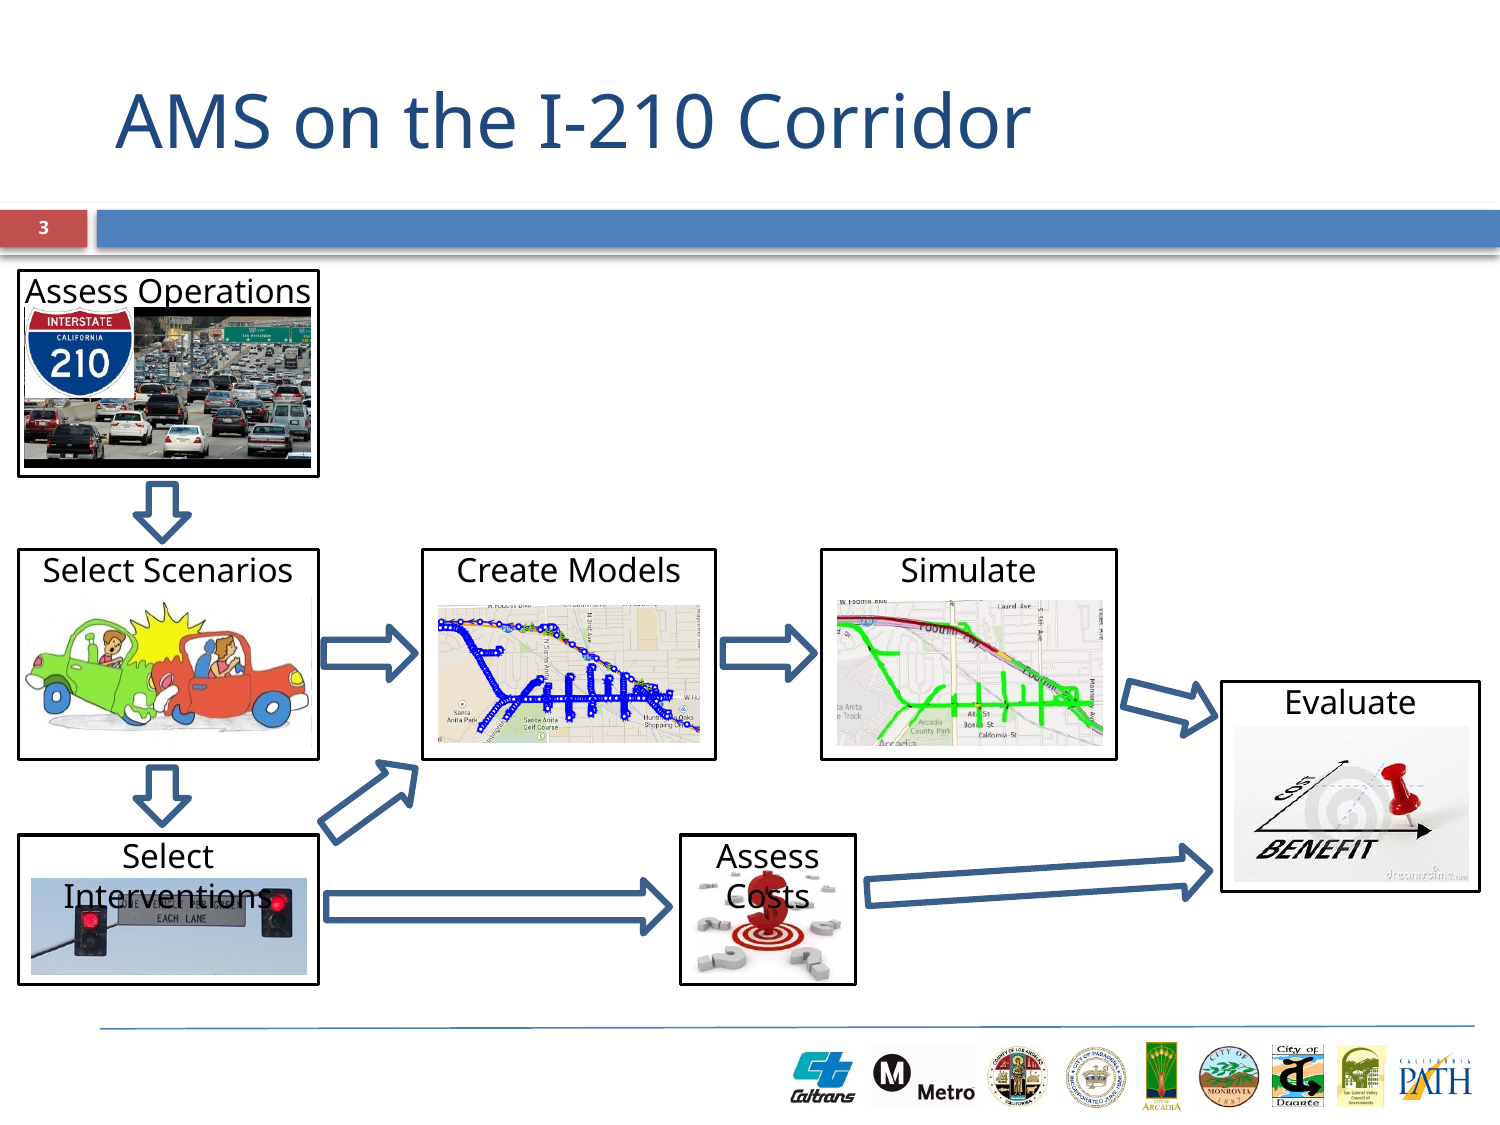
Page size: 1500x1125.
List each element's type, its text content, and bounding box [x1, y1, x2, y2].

picture [1192, 1040, 1266, 1115]
text_box [133, 489, 191, 543]
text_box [17, 269, 319, 477]
picture [987, 1046, 1048, 1107]
picture [1056, 1045, 1135, 1109]
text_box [17, 834, 319, 986]
text_box [318, 760, 418, 845]
picture [1272, 1045, 1324, 1107]
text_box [1221, 681, 1480, 892]
picture [1142, 1042, 1181, 1110]
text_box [17, 548, 319, 760]
picture [1393, 1052, 1477, 1100]
picture [786, 1047, 859, 1107]
text_box [324, 624, 416, 682]
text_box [421, 548, 717, 760]
text_box [324, 878, 672, 936]
text_box [864, 844, 1212, 908]
picture [871, 1044, 977, 1109]
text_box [821, 548, 1117, 760]
text_box [721, 624, 815, 682]
text_box [133, 769, 191, 827]
slide_number 3 [0, 208, 88, 249]
title AMS on the I-210 Corridor [100, 37, 1438, 200]
picture [1337, 1045, 1387, 1107]
text_box [1121, 679, 1215, 738]
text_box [679, 834, 857, 986]
